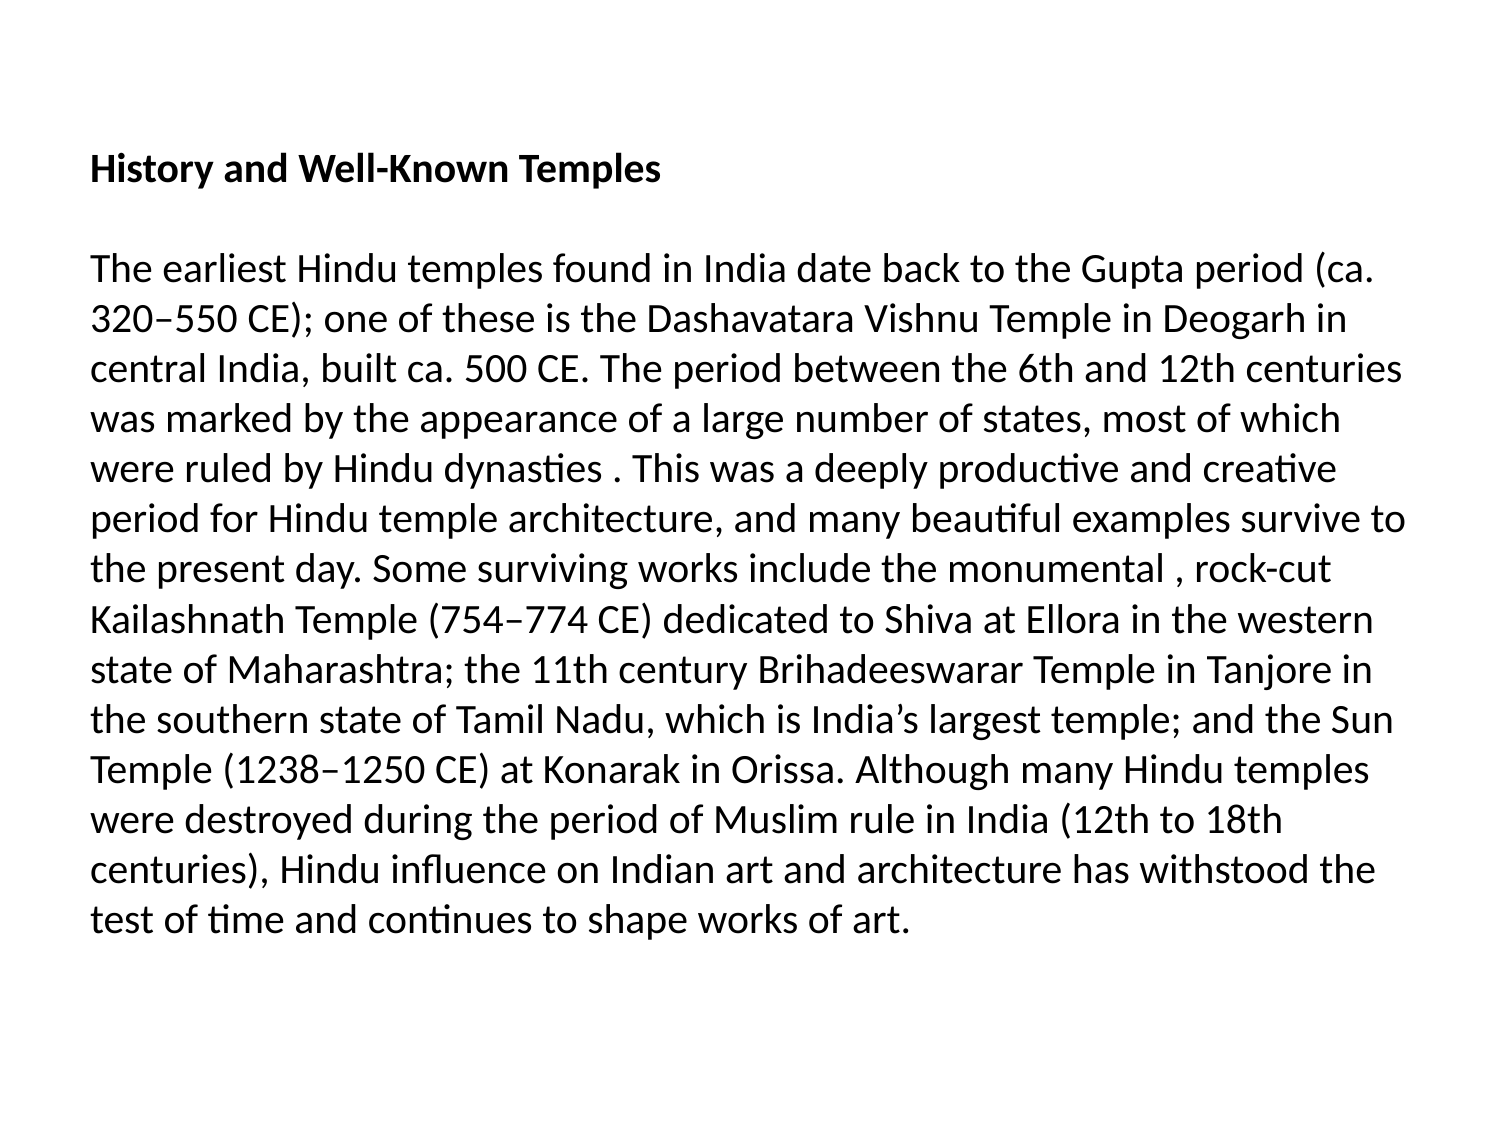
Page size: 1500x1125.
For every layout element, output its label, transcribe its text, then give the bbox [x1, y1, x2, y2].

title History and Well-Known Temples The earliest Hindu temples found in India date back to the Gupta period (ca. 320–550 CE); one of these is the Dashavatara Vishnu Temple in Deogarh in central India, built ca. 500 CE. The period between the 6th and 12th centuries was marked by the appearance of a large number of states, most of which were ruled by Hindu dynasties . This was a deeply productive and creative period for Hindu temple architecture, and many beautiful examples survive to the present day. Some surviving works include the monumental , rock-cut Kailashnath Temple (754–774 CE) dedicated to Shiva at Ellora in the western state of Maharashtra; the 11th century Brihadeeswarar Temple in Tanjore in the southern state of Tamil Nadu, which is India’s largest temple; and the Sun Temple (1238–1250 CE) at Konarak in Orissa. Although many Hindu temples were destroyed during the period of Muslim rule in India (12th to 18th centuries), Hindu influence on Indian art and architecture has withstood the test of time and continues to shape works of art. [75, 45, 1425, 1088]
